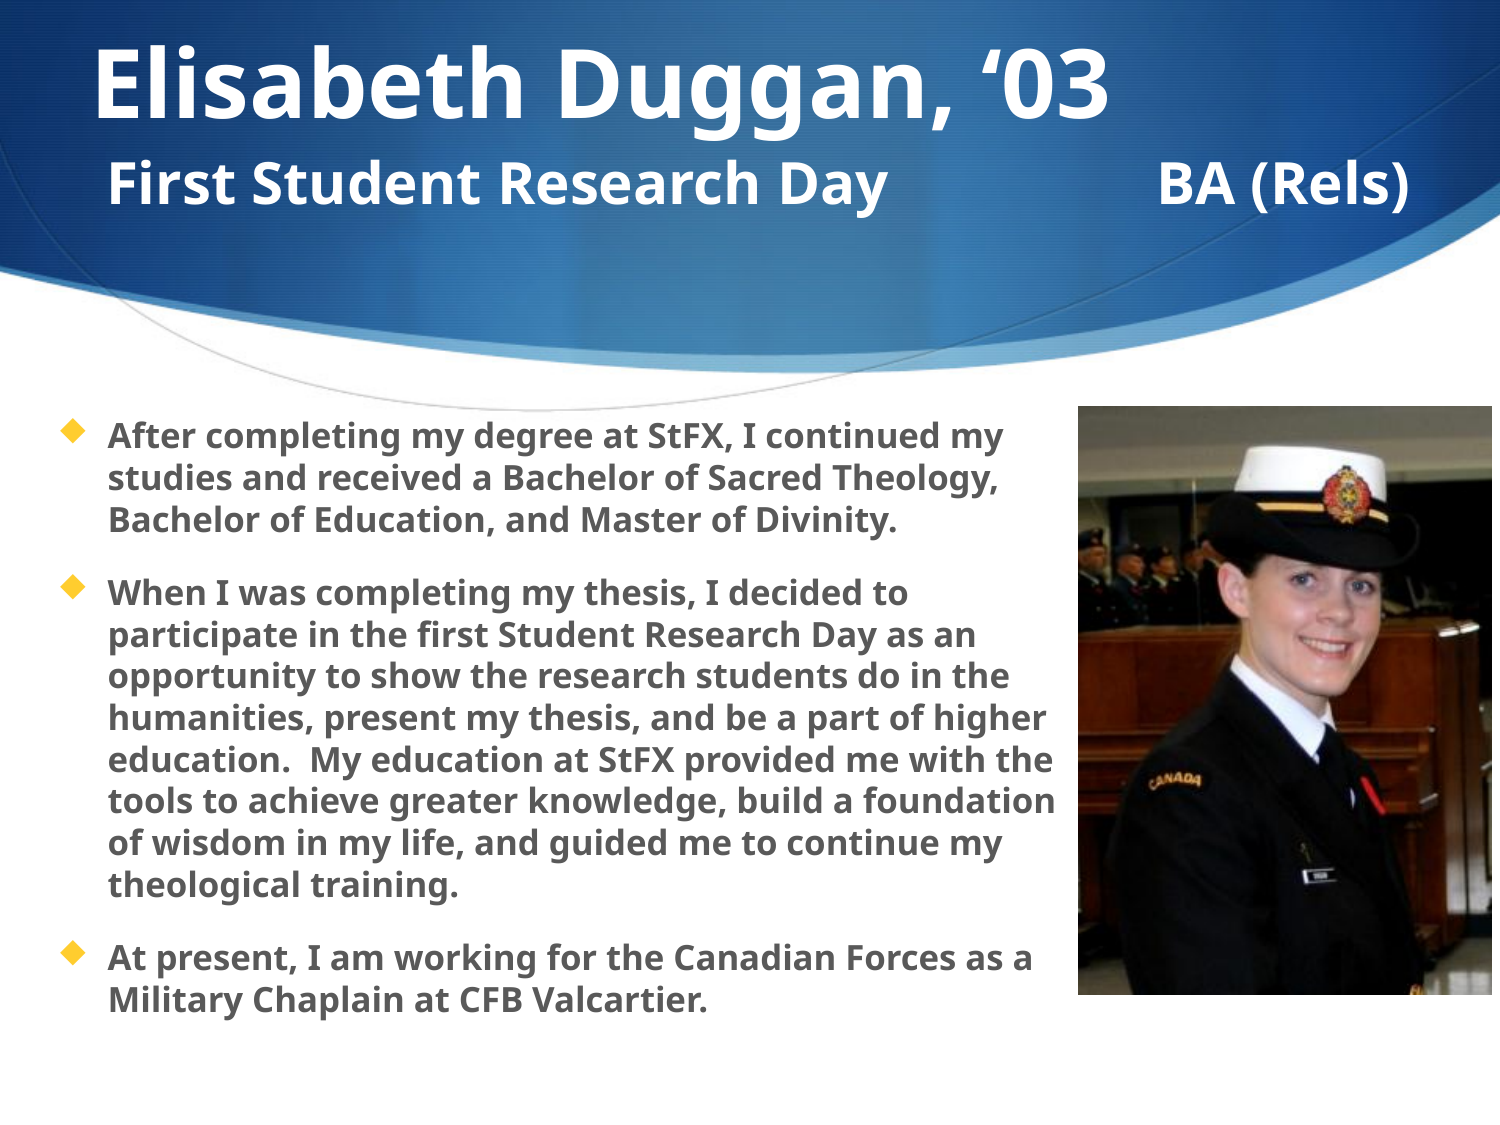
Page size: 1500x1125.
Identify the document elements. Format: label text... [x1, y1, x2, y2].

text_box First Student Research Day BA (Rels) [74, 115, 1425, 248]
title Elisabeth Duggan, ‘03 [75, 14, 1425, 115]
list After completing my degree at StFX, I continued my studies and received a Bachelor of Sacred Theology, Bachelor of Education, and Master of Divinity. When I was completing my thesis, I decided to participate in the first Student Research Day as an opportunity to show the research students do in the humanities, present my thesis, and be a part of higher education. My education at StFX provided me with the tools to achieve greater knowledge, build a foundation of wisdom in my life, and guided me to continue my theological training. At present, I am working for the Canadian Forces as a Military Chaplain at CFB Valcartier. [42, 406, 1079, 1042]
picture [0, 0, 1500, 1125]
